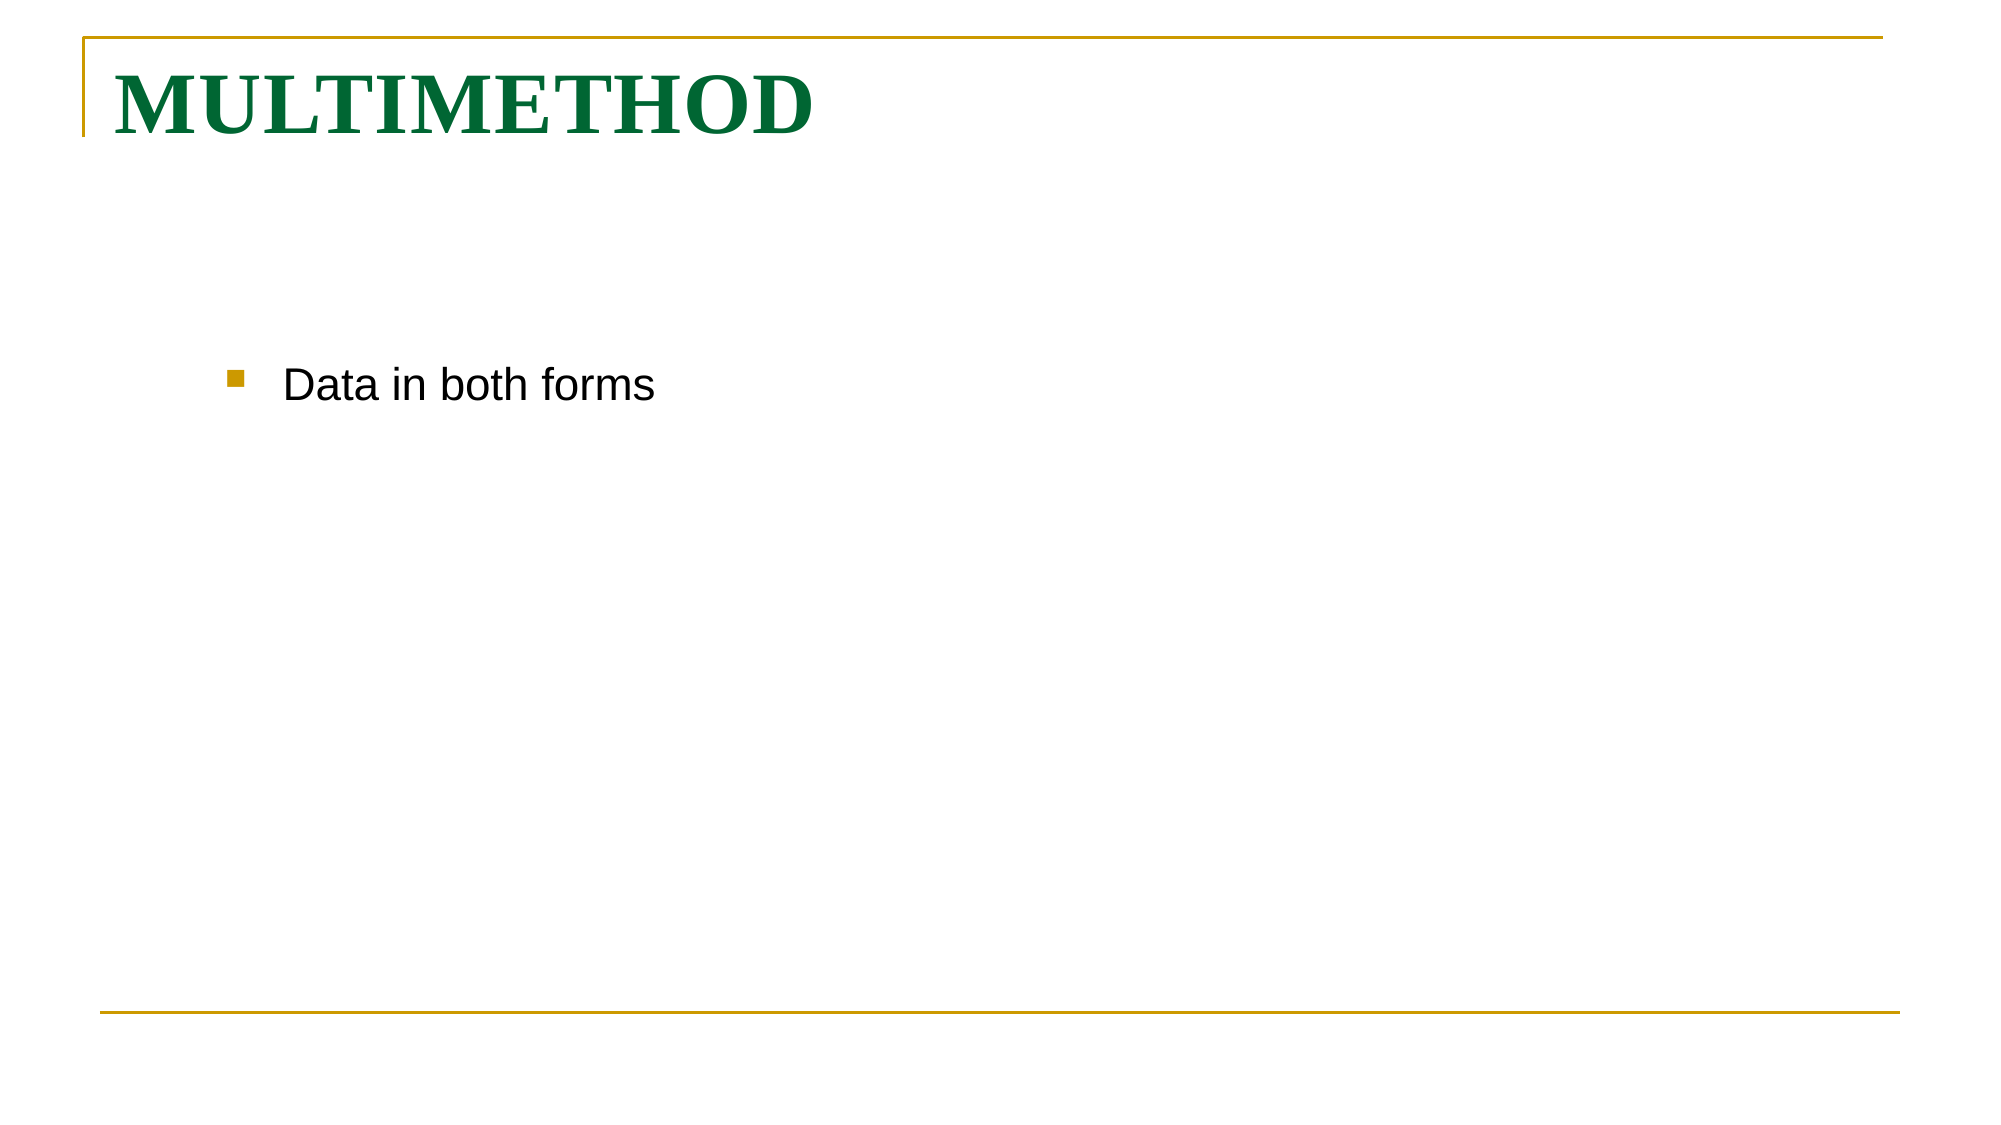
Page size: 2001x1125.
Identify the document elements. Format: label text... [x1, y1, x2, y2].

title MULTIMETHOD [112, 43, 831, 234]
text_box Data in both forms [222, 352, 660, 410]
text_box [83, 37, 1884, 138]
